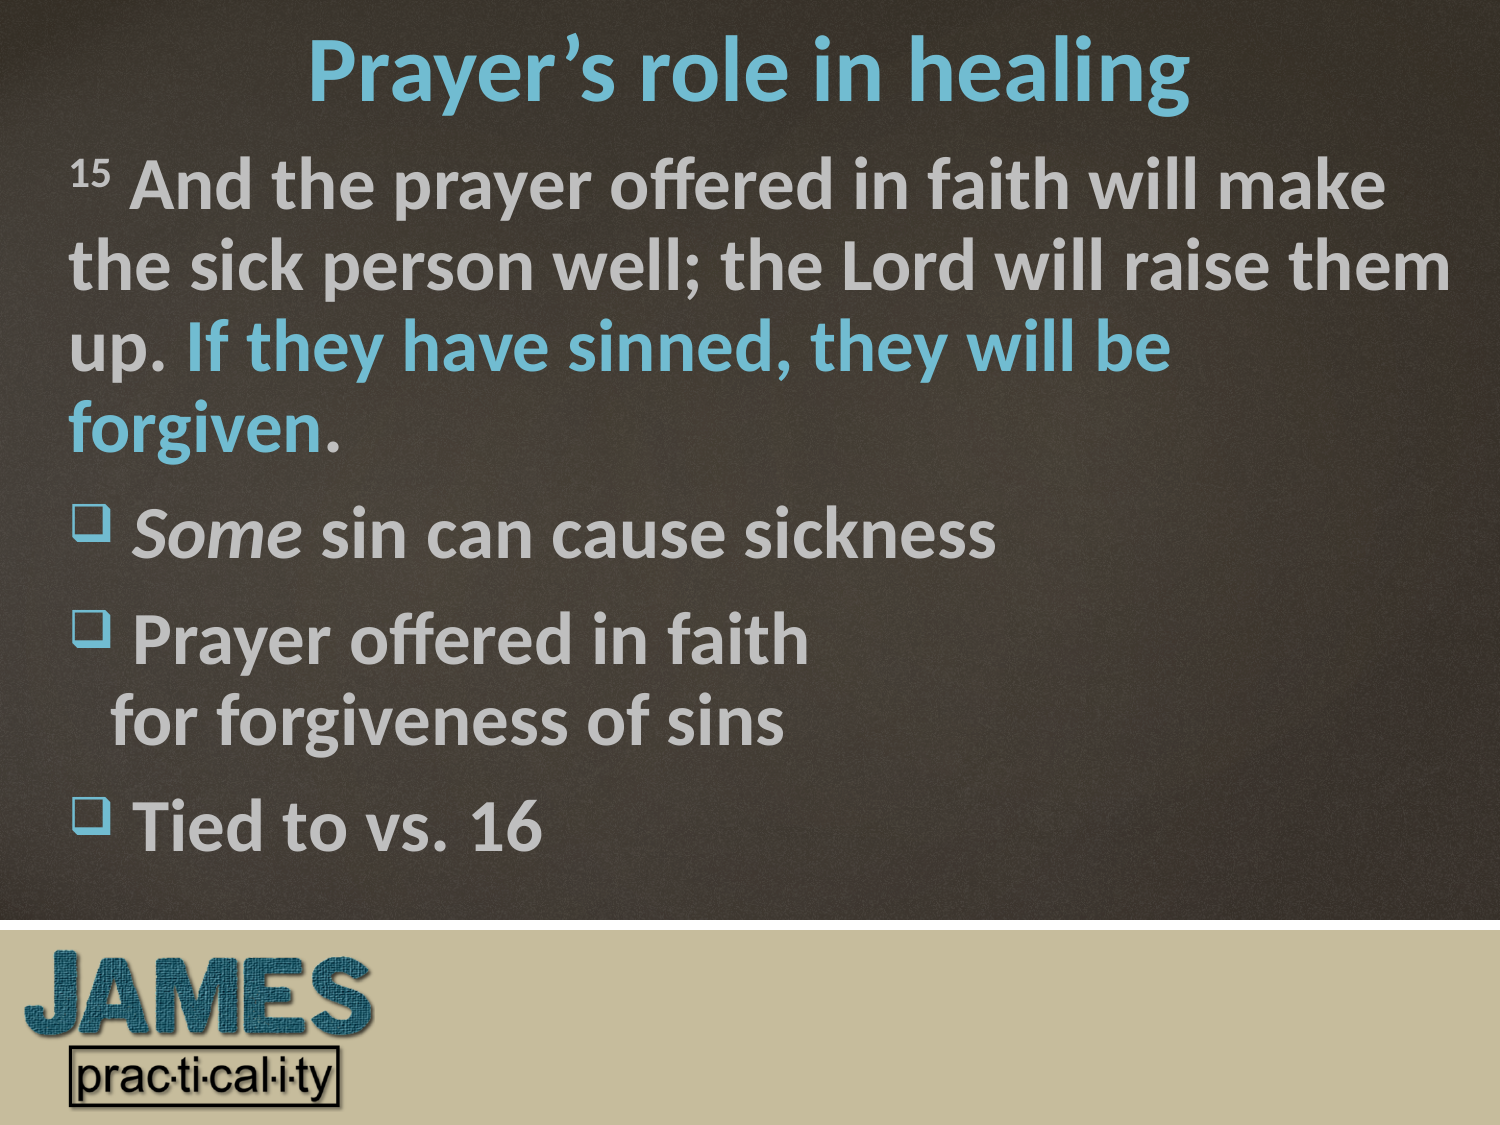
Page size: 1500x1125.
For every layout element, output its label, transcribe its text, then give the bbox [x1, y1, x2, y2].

picture [21, 949, 375, 1112]
text_box [0, 931, 1500, 1125]
list 15 And the prayer offered in faith will make the sick person well; the Lord will raise them up. If they have sinned, they will be forgiven. Some sin can cause sickness Prayer offered in faith for forgiveness of sins Tied to vs. 16 [50, 137, 1475, 924]
title Prayer’s role in healing [0, 0, 1500, 113]
